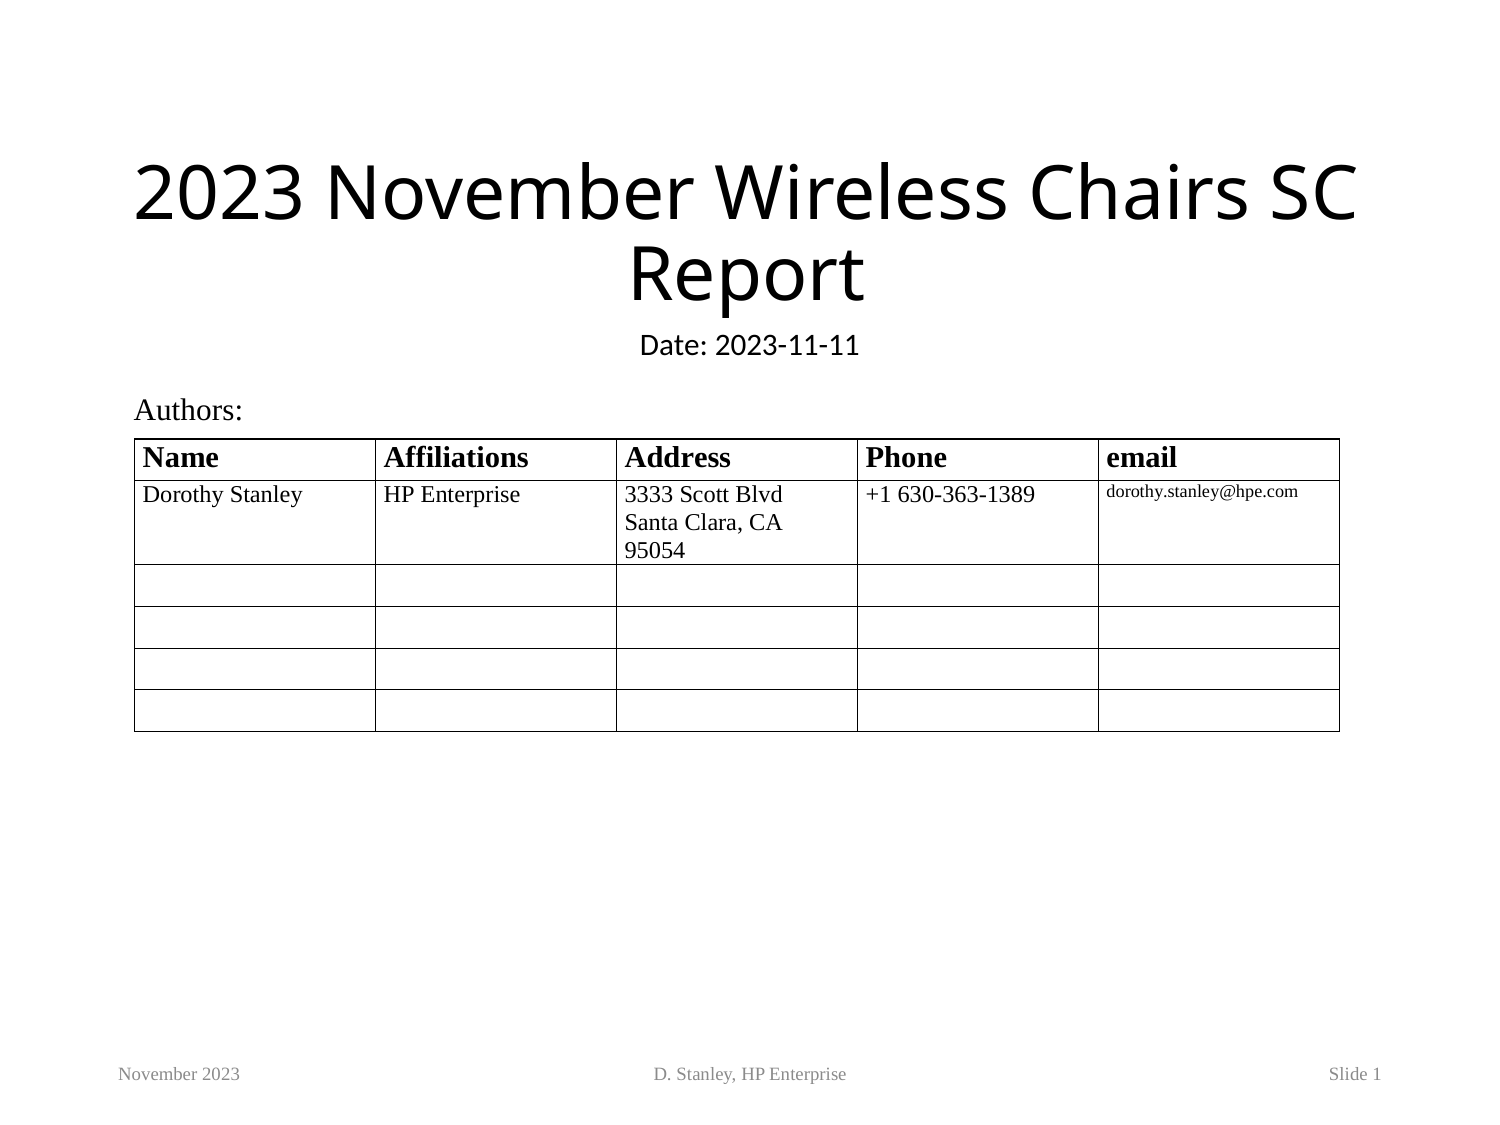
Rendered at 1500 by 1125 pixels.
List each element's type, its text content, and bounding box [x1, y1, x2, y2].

subtitle Date: 2023-11-11 [225, 320, 1275, 380]
title 2023 November Wireless Chairs SC Report [108, 143, 1384, 325]
footer D. Stanley, HP Enterprise [496, 1042, 1004, 1103]
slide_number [103, 1042, 441, 1103]
slide_number Slide 1 [1059, 1042, 1397, 1103]
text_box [123, 438, 1377, 768]
text_box Authors: [122, 383, 301, 431]
